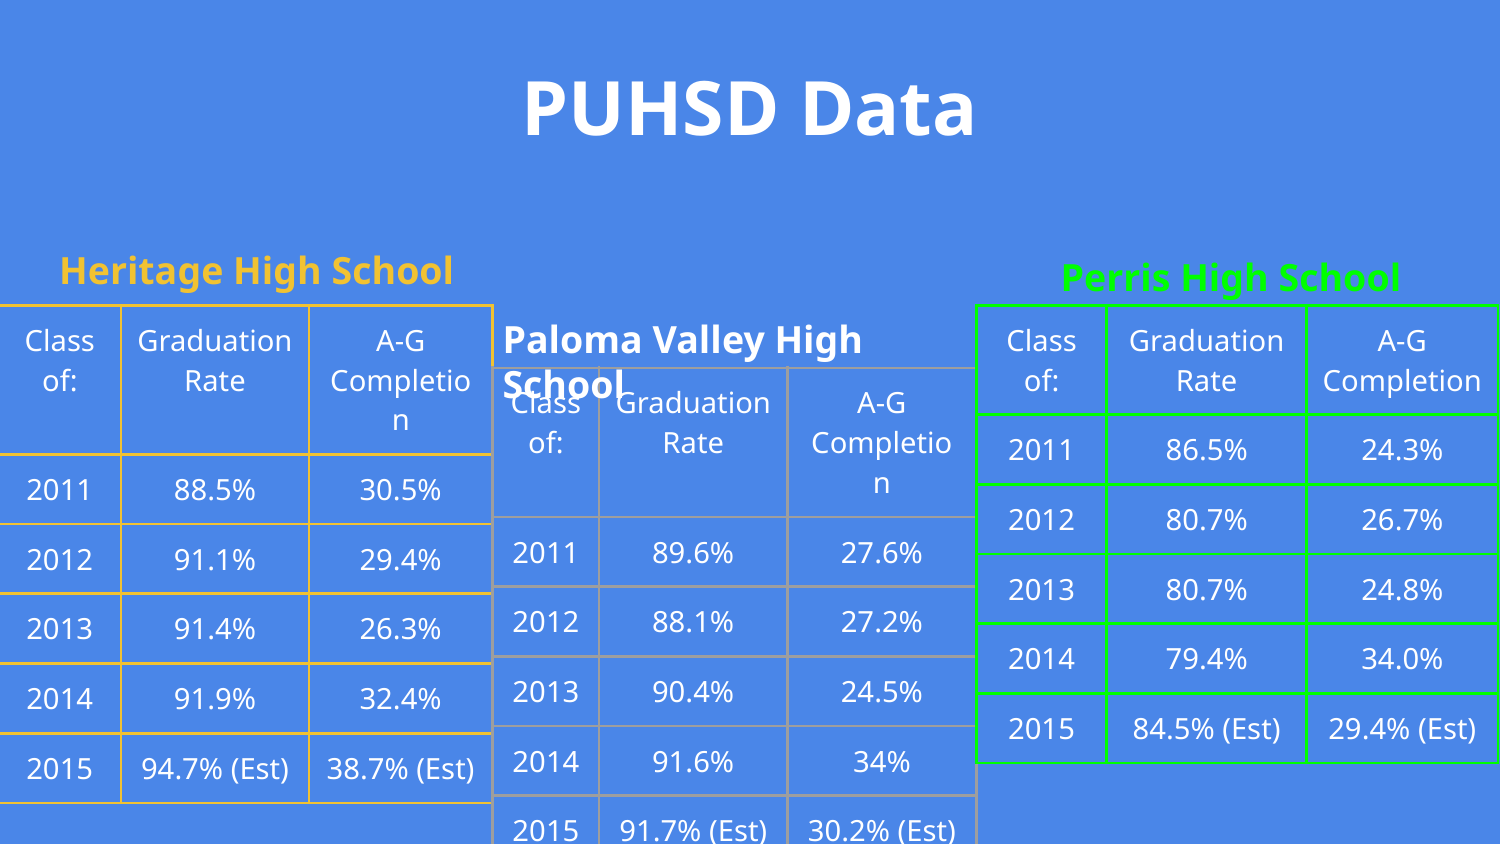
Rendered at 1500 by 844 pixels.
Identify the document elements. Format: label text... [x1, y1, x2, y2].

table_cell 24.8% [1308, 555, 1497, 622]
table_cell 34.0% [1308, 625, 1497, 692]
table_cell 27.2% [789, 588, 975, 655]
table_cell 88.1% [600, 588, 786, 655]
table_cell 2014 [978, 625, 1105, 692]
table_cell 80.7% [1108, 486, 1305, 553]
text_box Perris High School [976, 238, 1486, 289]
table_header A-G Completion [310, 307, 491, 453]
table_cell 2012 [978, 486, 1105, 553]
table_cell 2012 [0, 525, 120, 592]
table_cell 84.5% (Est) [1108, 695, 1305, 762]
table_cell 38.7% (Est) [310, 735, 491, 802]
table_cell 91.1% [122, 525, 308, 592]
table_cell 29.4% [310, 525, 491, 592]
text_box Heritage High School [35, 232, 478, 282]
text_box PUHSD Data [74, 24, 1425, 165]
table_cell 29.4% (Est) [1308, 695, 1497, 762]
table_cell 26.7% [1308, 486, 1497, 553]
table_cell 2011 [978, 416, 1105, 483]
table_header Graduation Rate [600, 369, 786, 516]
text_box Paloma Valley High School [487, 301, 982, 351]
table_cell 91.6% [600, 727, 786, 794]
table_cell 32.4% [310, 665, 491, 732]
table_header Class of: [978, 307, 1105, 413]
table_header Graduation Rate [1108, 307, 1305, 413]
table_cell 2015 [978, 695, 1105, 762]
table_cell 30.2% (Est) [789, 797, 975, 844]
table_cell 91.7% (Est) [600, 797, 786, 844]
table_cell 26.3% [310, 595, 491, 662]
table_cell 2011 [494, 518, 598, 585]
table_header A-G Completion [1308, 307, 1497, 413]
table_cell 79.4% [1108, 625, 1305, 692]
table_cell 86.5% [1108, 416, 1305, 483]
table_cell 27.6% [789, 518, 975, 585]
table_header Class of: [494, 369, 598, 516]
table_cell 2013 [978, 555, 1105, 622]
table_header Class of: [0, 307, 120, 453]
table_header Graduation Rate [122, 307, 308, 453]
table_cell 91.4% [122, 595, 308, 662]
table_cell 34% [789, 727, 975, 794]
table_cell 90.4% [600, 658, 786, 725]
table_cell 80.7% [1108, 555, 1305, 622]
table_cell 2015 [494, 797, 598, 844]
table_cell 2013 [0, 595, 120, 662]
table_cell 94.7% (Est) [122, 735, 308, 802]
table_cell 2014 [0, 665, 120, 732]
table_cell 24.3% [1308, 416, 1497, 483]
table_cell 2011 [0, 456, 120, 523]
table_cell 2014 [494, 727, 598, 794]
table_cell 24.5% [789, 658, 975, 725]
table_cell 89.6% [600, 518, 786, 585]
table_cell 2013 [494, 658, 598, 725]
table_cell 91.9% [122, 665, 308, 732]
table_cell 2015 [0, 735, 120, 802]
table_cell 30.5% [310, 456, 491, 523]
table_cell 2012 [494, 588, 598, 655]
table_header A-G Completion [789, 369, 975, 516]
table_cell 88.5% [122, 456, 308, 523]
